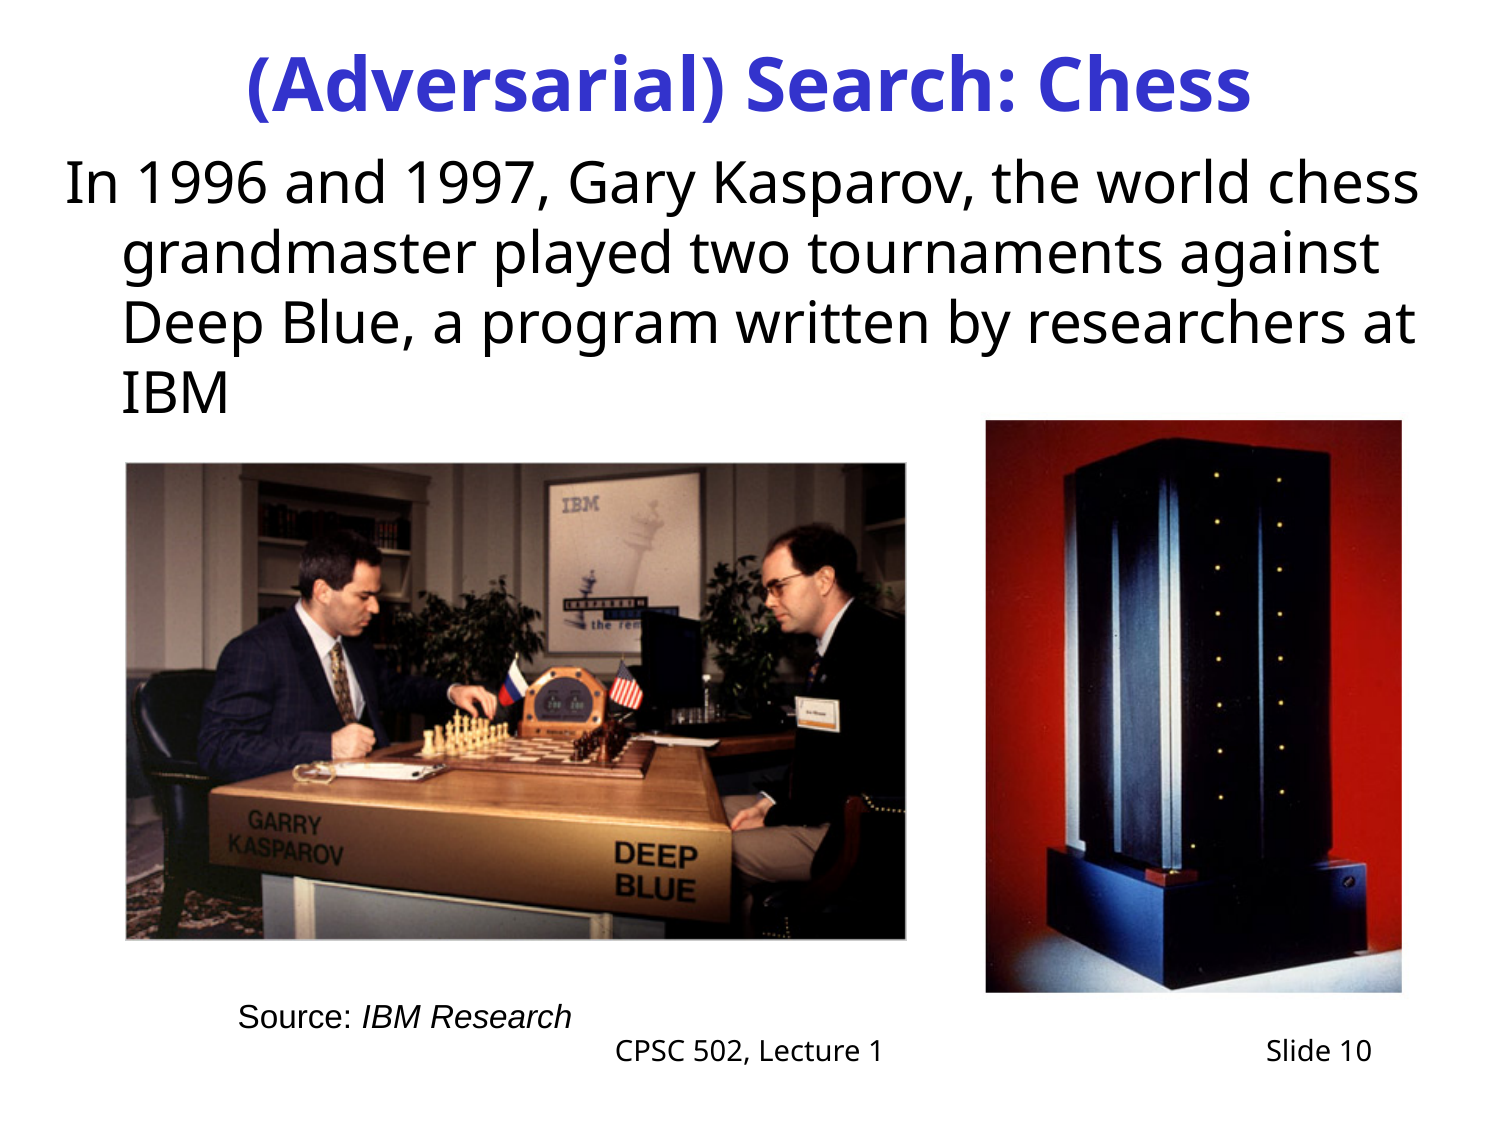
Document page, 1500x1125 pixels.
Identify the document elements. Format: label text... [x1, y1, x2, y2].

title (Adversarial) Search: Chess [49, 24, 1451, 138]
text_box Source: IBM Research [0, 987, 588, 1043]
picture [124, 462, 907, 941]
slide_number Slide 10 [1074, 1024, 1388, 1101]
footer CPSC 502, Lecture 1 [512, 1024, 988, 1101]
picture [924, 412, 1459, 1001]
list In 1996 and 1997, Gary Kasparov, the world chess grandmaster played two tournaments against Deep Blue, a program written by researchers at IBM [49, 136, 1438, 1000]
